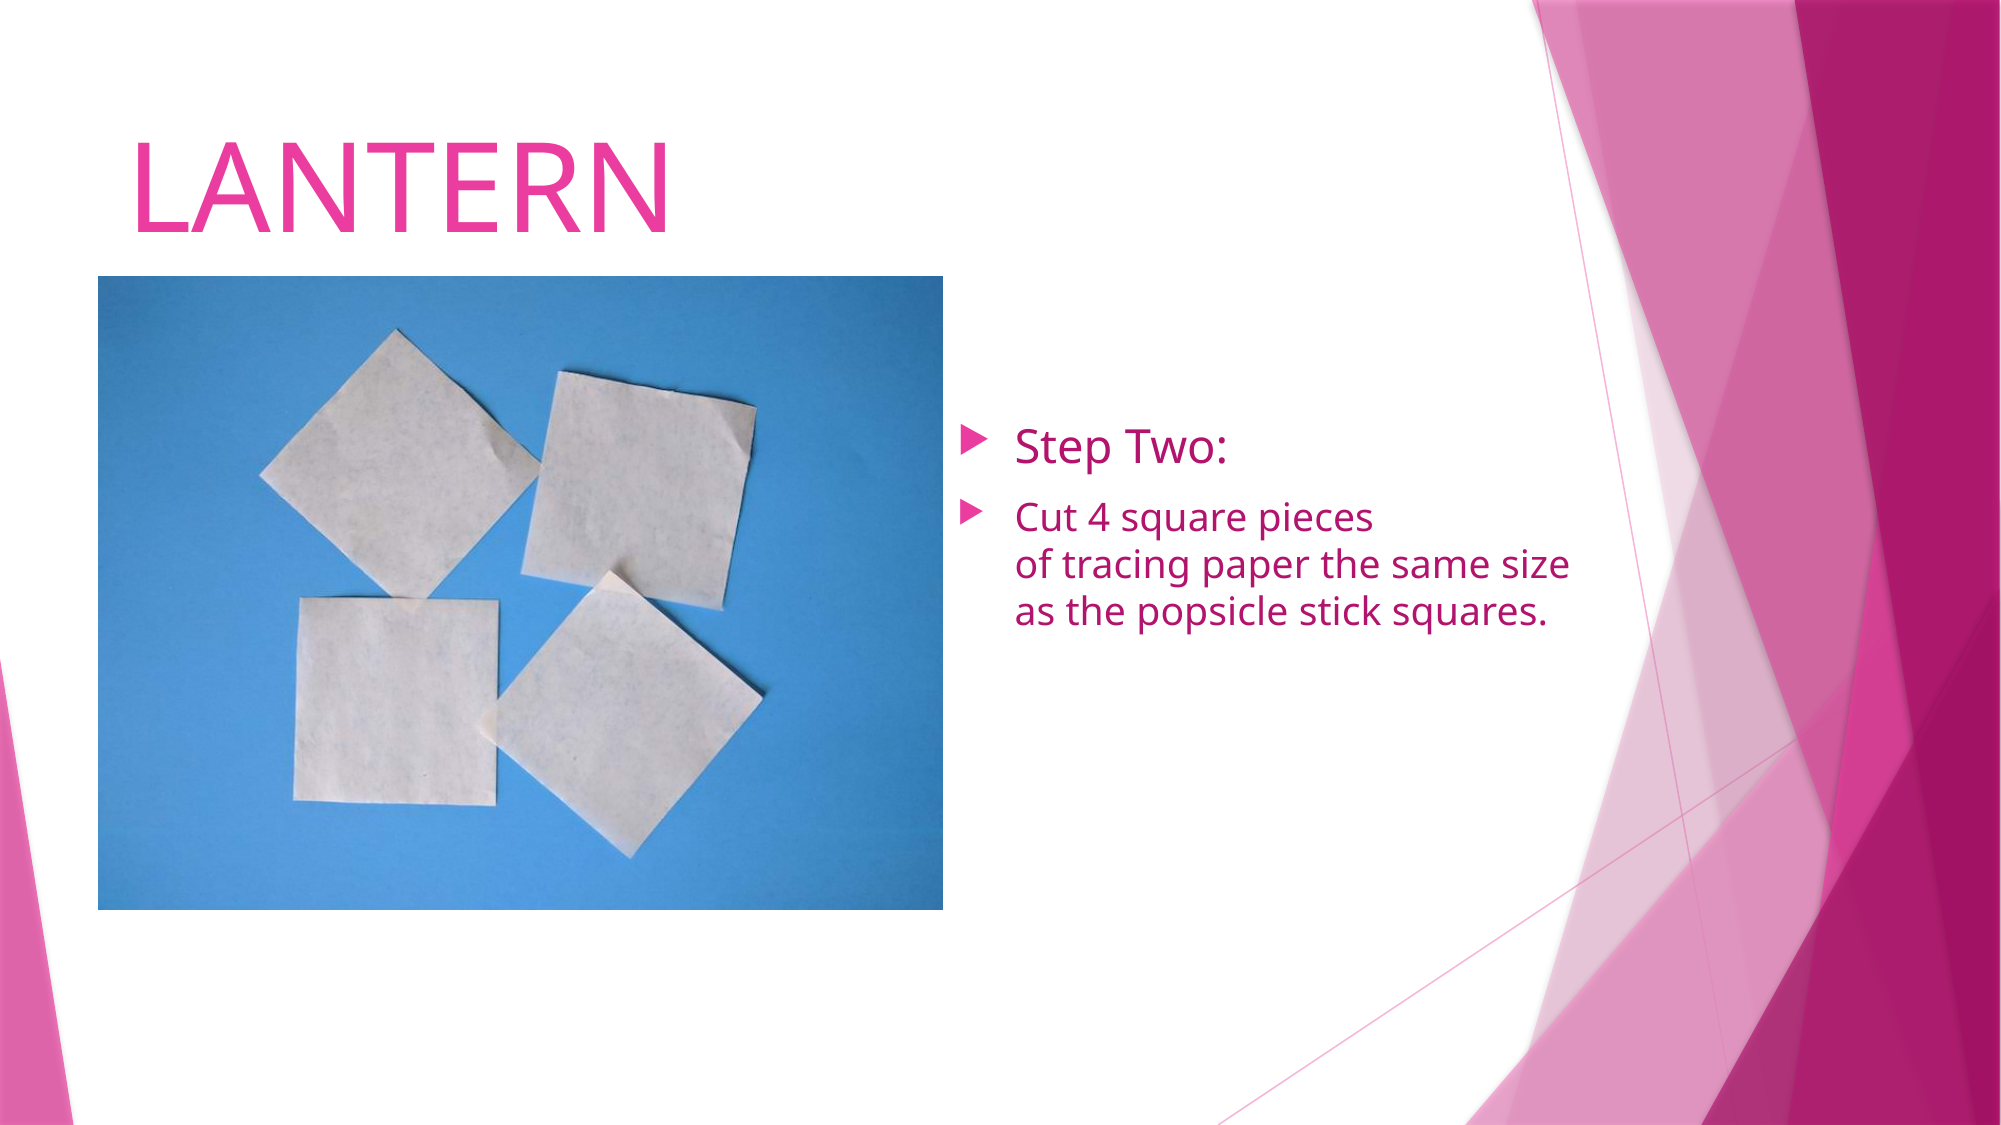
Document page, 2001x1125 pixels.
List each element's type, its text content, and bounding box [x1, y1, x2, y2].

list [97, 275, 943, 910]
title LANTERN [111, 99, 1522, 317]
list Step Two: Cut 4 square pieces of tracing paper the same size as the popsicle stick squares. [947, 408, 1629, 689]
